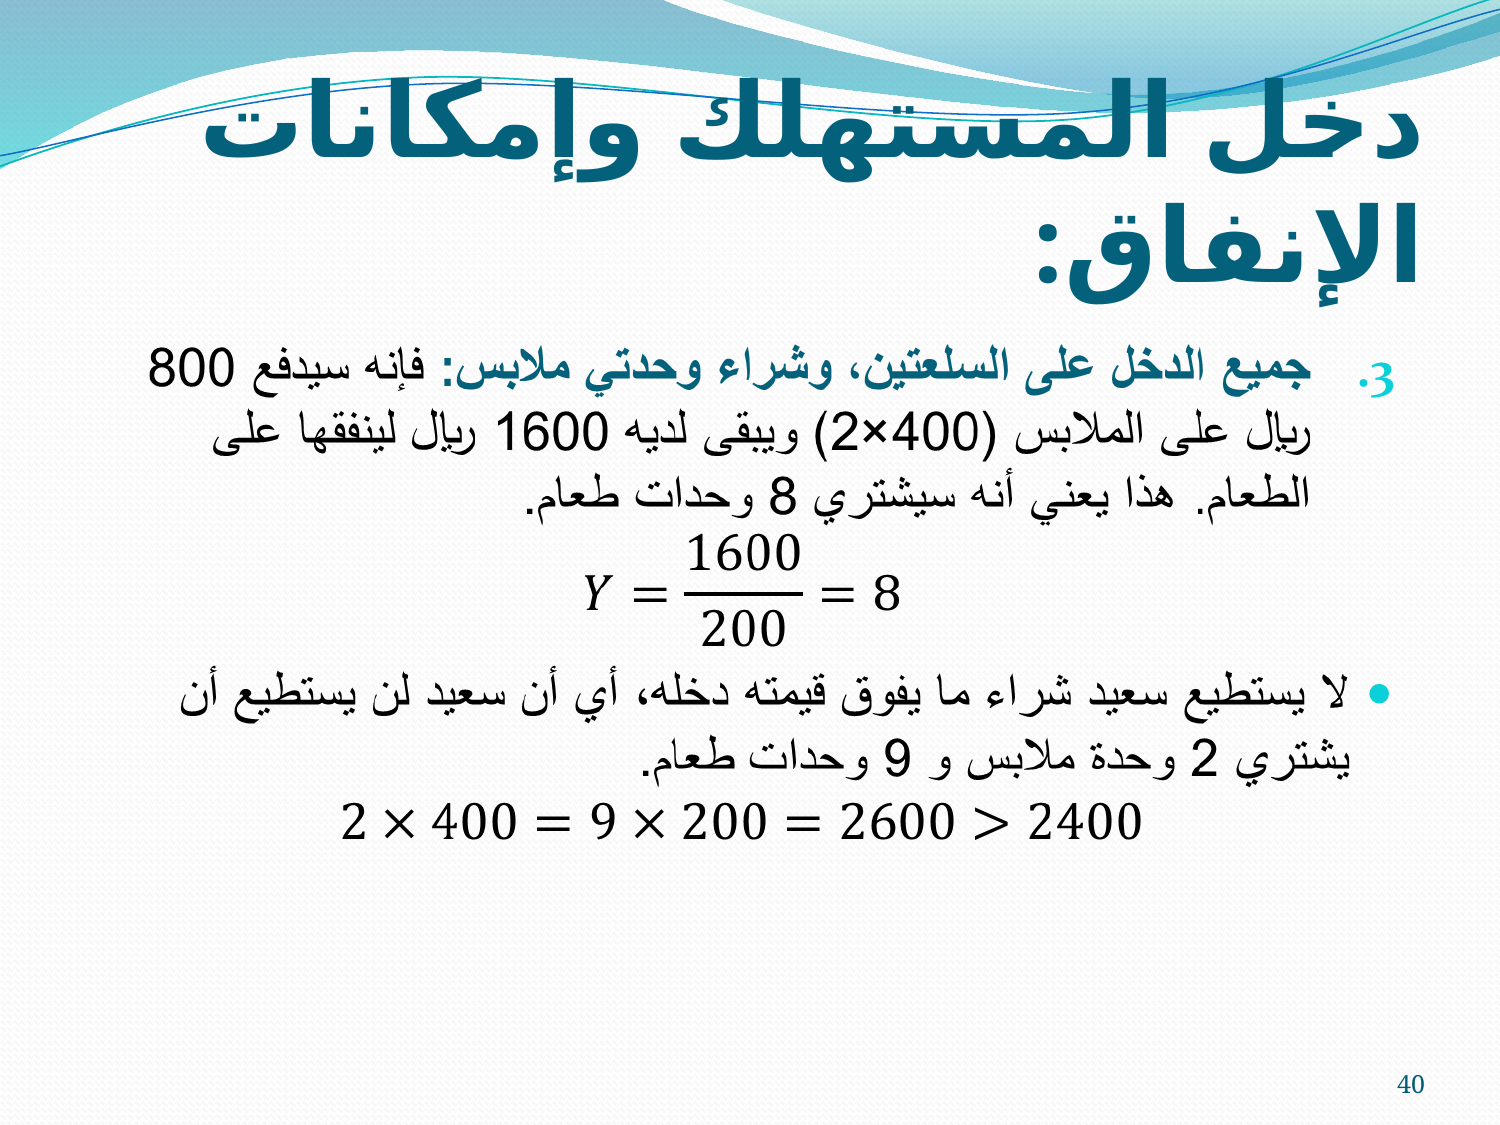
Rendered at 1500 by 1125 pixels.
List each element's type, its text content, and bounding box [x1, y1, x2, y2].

slide_number 40 [1299, 1042, 1425, 1103]
list [75, 317, 1425, 1038]
title دخل المستهلك وإمكانات الإنفاق: [75, 115, 1425, 303]
